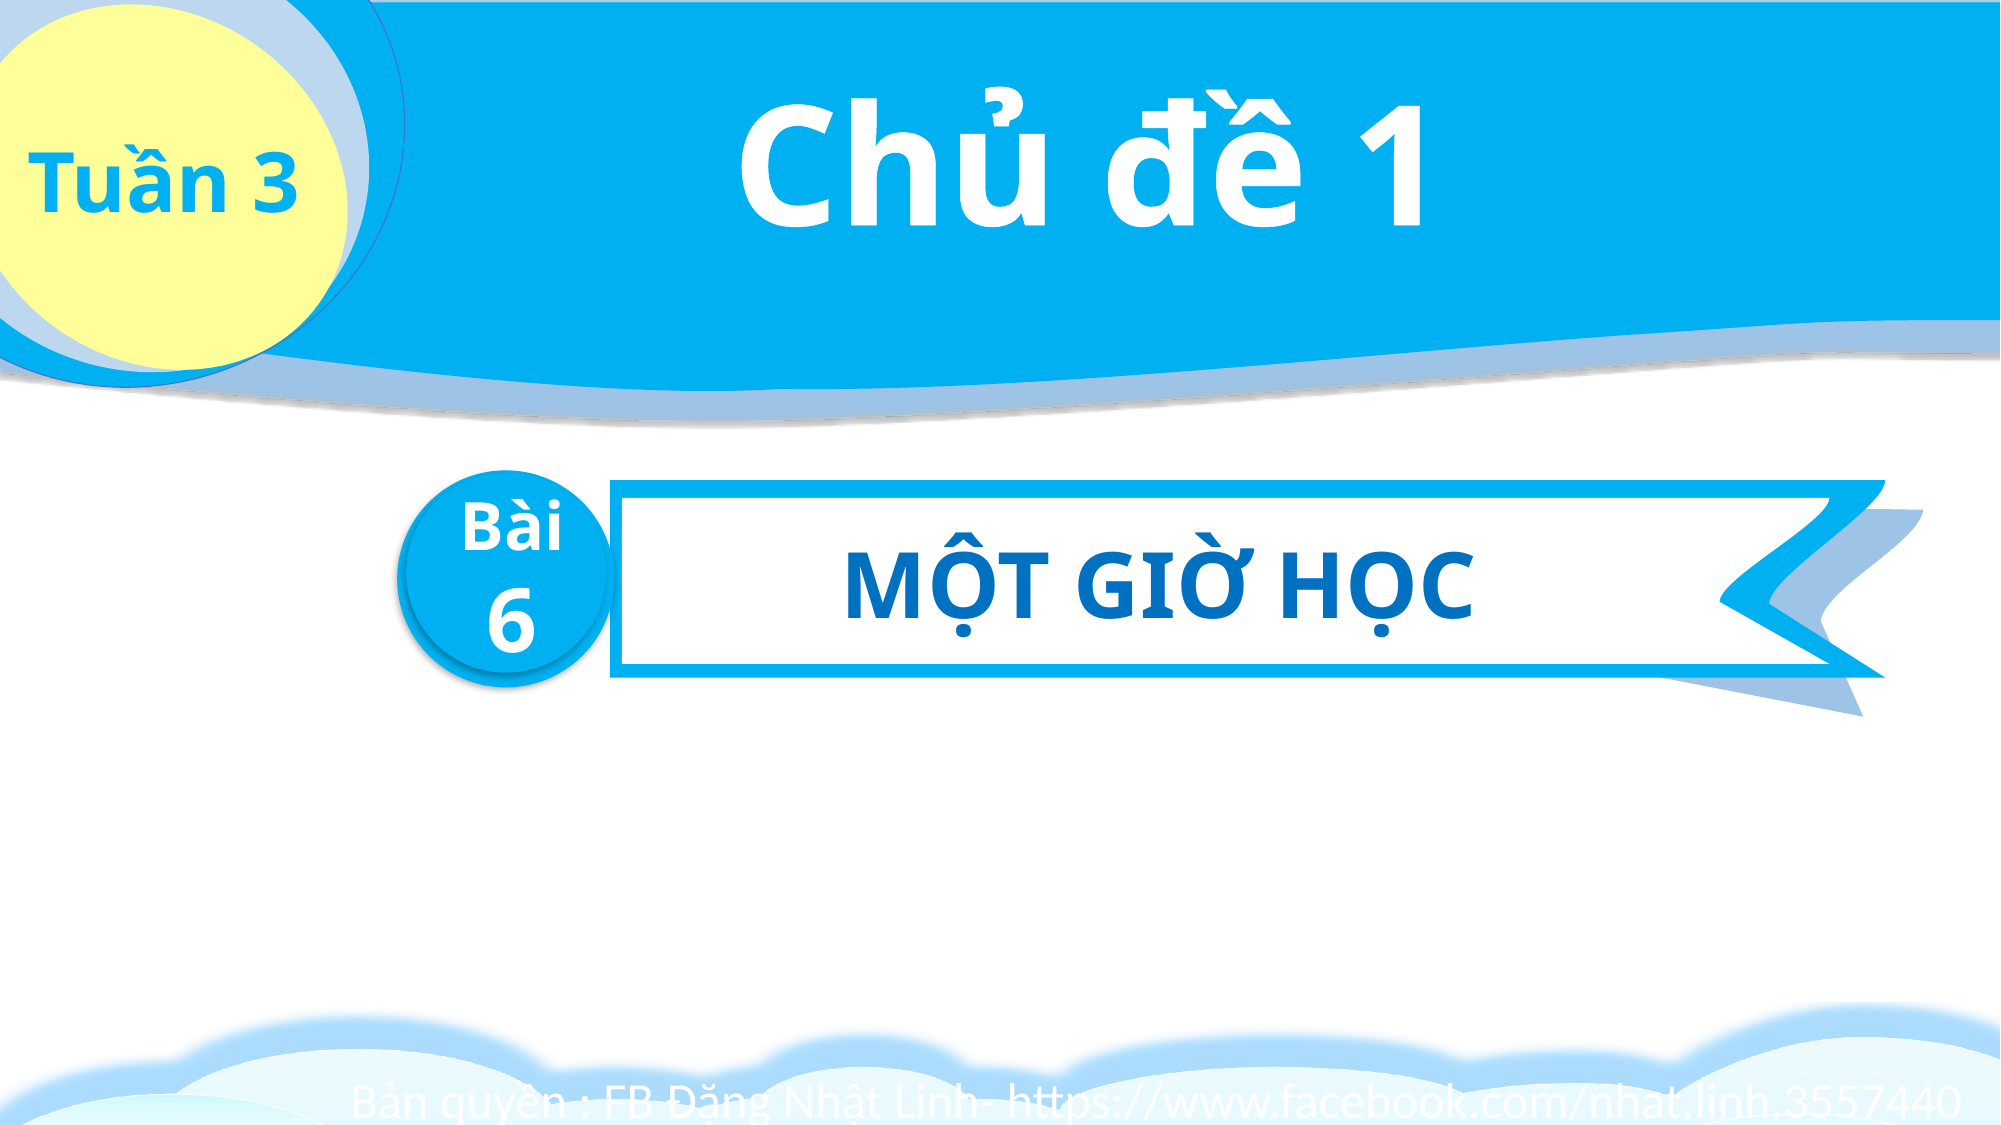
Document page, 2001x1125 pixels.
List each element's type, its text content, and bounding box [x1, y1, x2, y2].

picture [0, 1002, 2000, 1125]
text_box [397, 470, 615, 688]
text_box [609, 480, 1913, 694]
text_box [407, 2, 2000, 391]
text_box [197, 321, 2000, 417]
text_box Chủ đề 1 [407, 48, 1873, 269]
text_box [0, 0, 407, 386]
